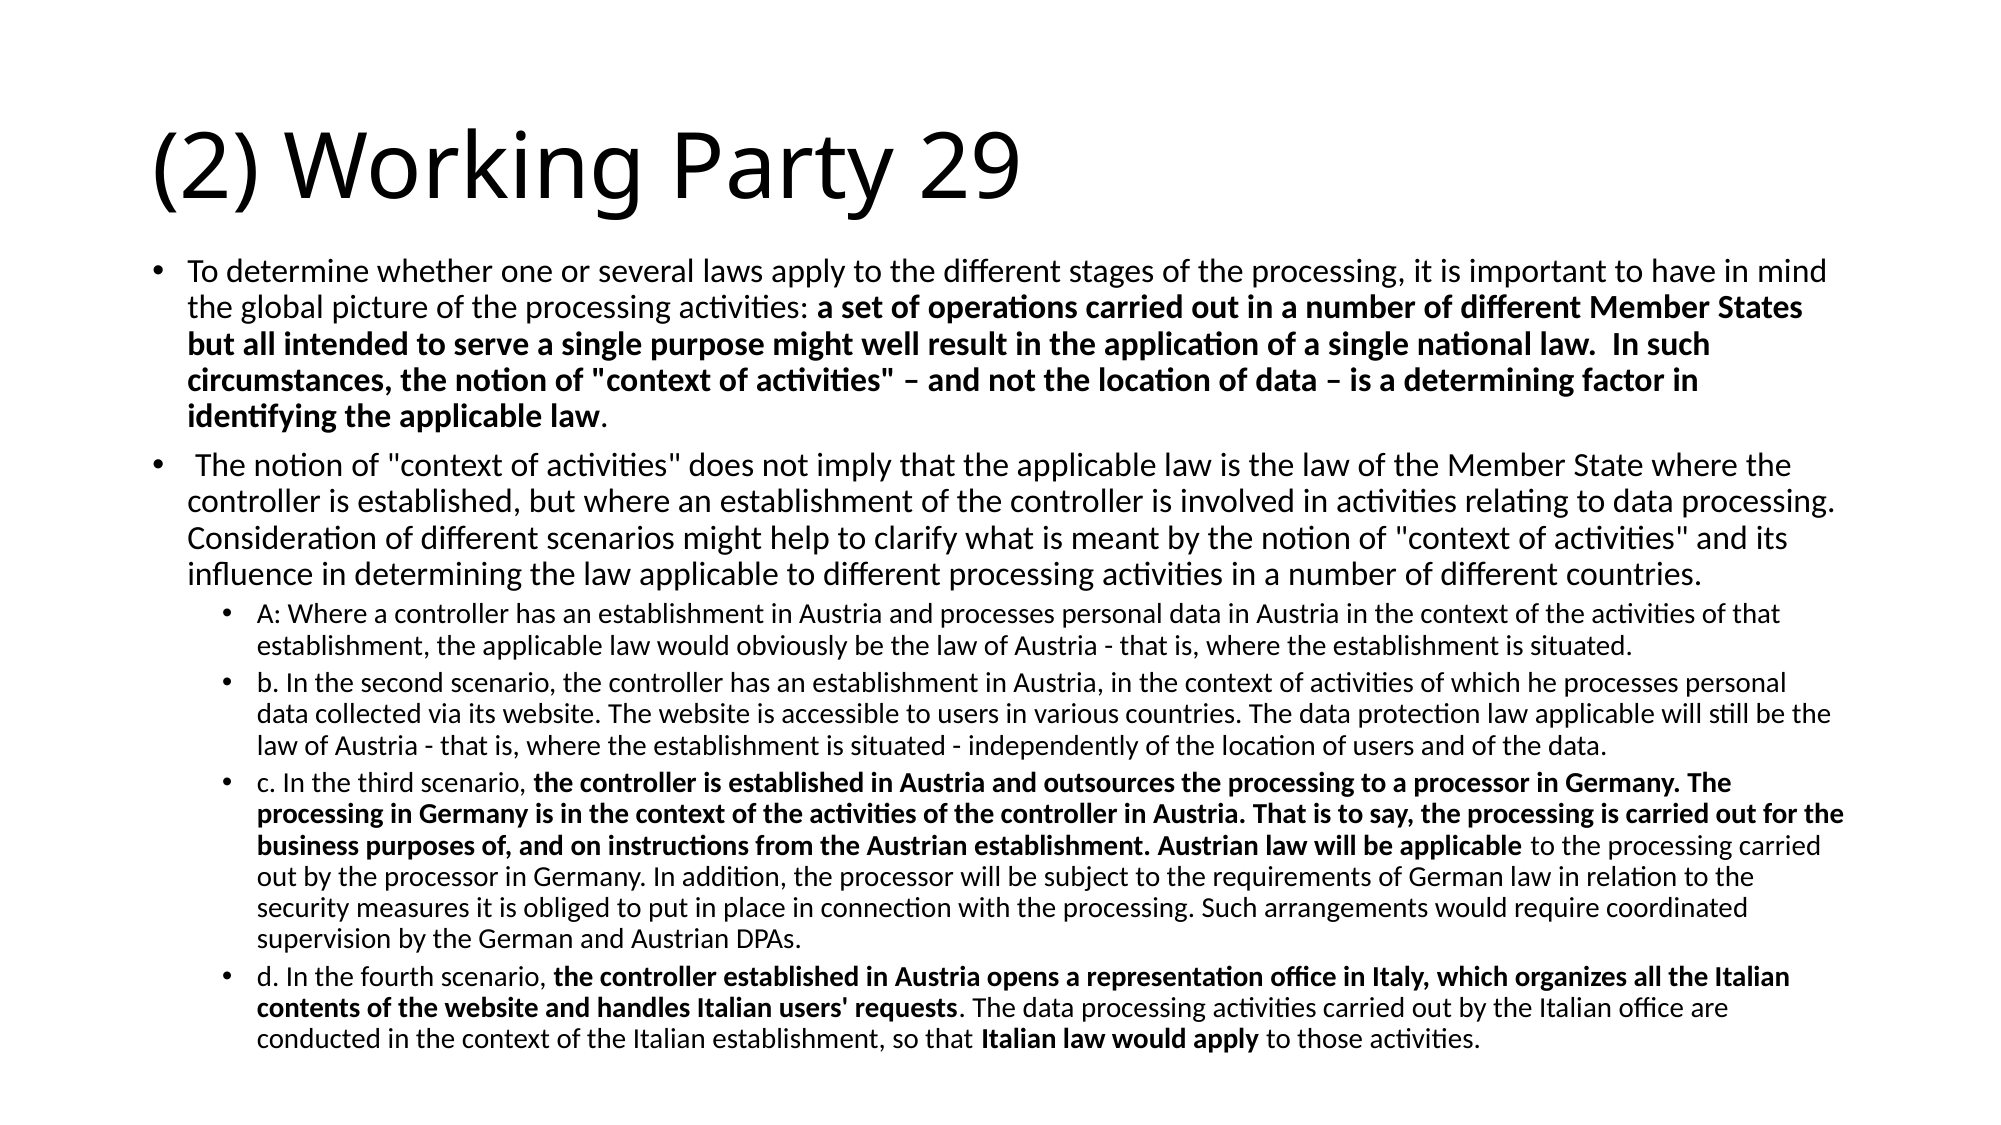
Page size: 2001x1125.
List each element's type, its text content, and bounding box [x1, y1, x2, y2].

list To determine whether one or several laws apply to the different stages of the processing, it is important to have in mind the global picture of the processing activities: a set of operations carried out in a number of different Member States but all intended to serve a single purpose might well result in the application of a single national law. In such circumstances, the notion of "context of activities" – and not the location of data – is a determining factor in identifying the applicable law. The notion of "context of activities" does not imply that the applicable law is the law of the Member State where the controller is established, but where an establishment of the controller is involved in activities relating to data processing. Consideration of different scenarios might help to clarify what is meant by the notion of "context of activities" and its influence in determining the law applicable to different processing activities in a number of different countries. A: Where a controller has an establishment in Austria and processes personal data in Austria in the context of the activities of that establishment, the applicable law would obviously be the law of Austria - that is, where the establishment is situated. b. In the second scenario, the controller has an establishment in Austria, in the context of activities of which he processes personal data collected via its website. The website is accessible to users in various countries. The data protection law applicable will still be the law of Austria - that is, where the establishment is situated - independently of the location of users and of the data. c. In the third scenario, the controller is established in Austria and outsources the processing to a processor in Germany. The processing in Germany is in the context of the activities of the controller in Austria. That is to say, the processing is carried out for the business purposes of, and on instructions from the Austrian establishment. Austrian law will be applicable to the processing carried out by the processor in Germany. In addition, the processor will be subject to the requirements of German law in relation to the security measures it is obliged to put in place in connection with the processing. Such arrangements would require coordinated supervision by the German and Austrian DPAs. d. In the fourth scenario, the controller established in Austria opens a representation office in Italy, which organizes all the Italian contents of the website and handles Italian users' requests. The data processing activities carried out by the Italian office are conducted in the context of the Italian establishment, so that Italian law would apply to those activities. [137, 245, 1863, 1084]
title (2) Working Party 29 [137, 59, 1863, 245]
